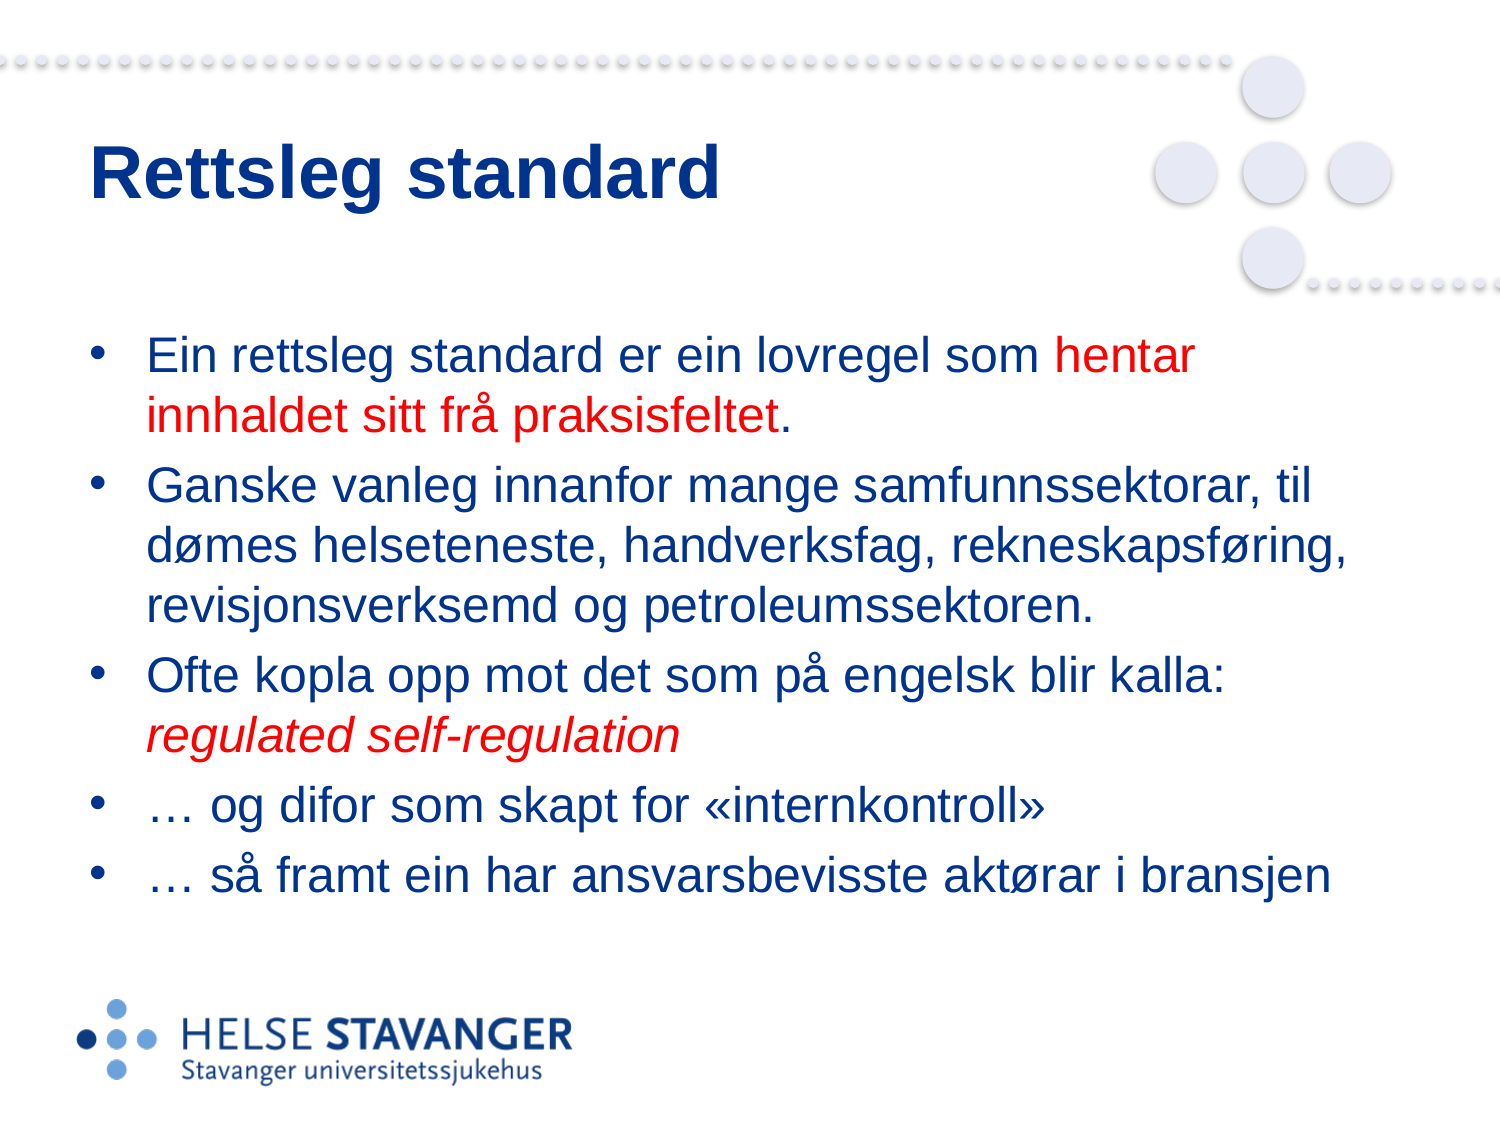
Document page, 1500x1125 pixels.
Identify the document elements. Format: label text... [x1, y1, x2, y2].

picture [42, 963, 659, 1125]
title Rettsleg standard [75, 116, 1123, 223]
list Ein rettsleg standard er ein lovregel som hentar innhaldet sitt frå praksisfeltet. Ganske vanleg innanfor mange samfunnssektorar, til dømes helseteneste, handverksfag, rekneskapsføring, revisjonsverksemd og petroleumssektoren. Ofte kopla opp mot det som på engelsk blir kalla: regulated self-regulation … og difor som skapt for «internkontroll» … så framt ein har ansvarsbevisste aktørar i bransjen [75, 315, 1391, 925]
